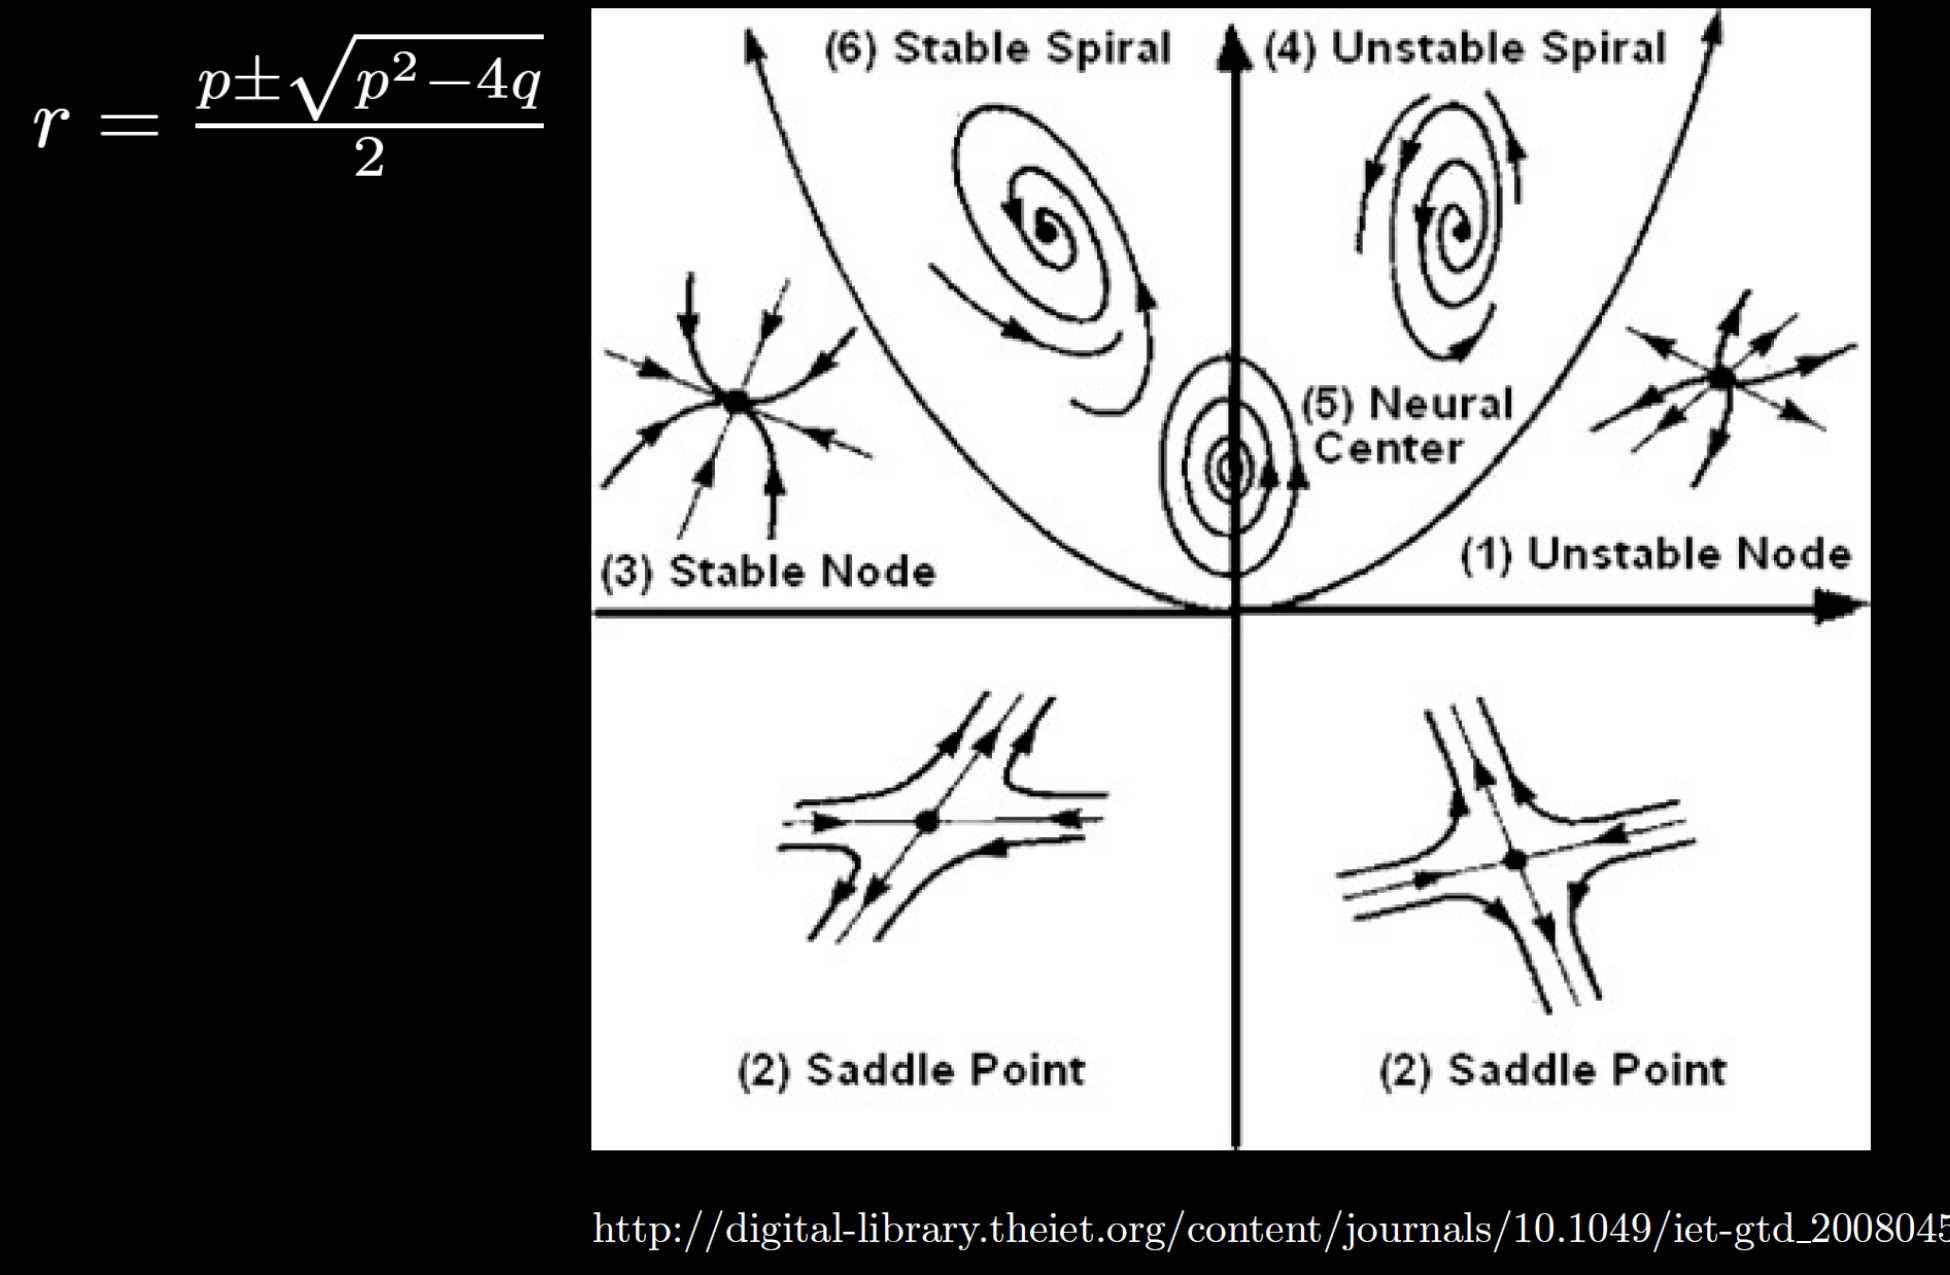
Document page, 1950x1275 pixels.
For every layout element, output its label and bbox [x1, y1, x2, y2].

picture [20, 0, 561, 210]
picture [579, 0, 1950, 1275]
